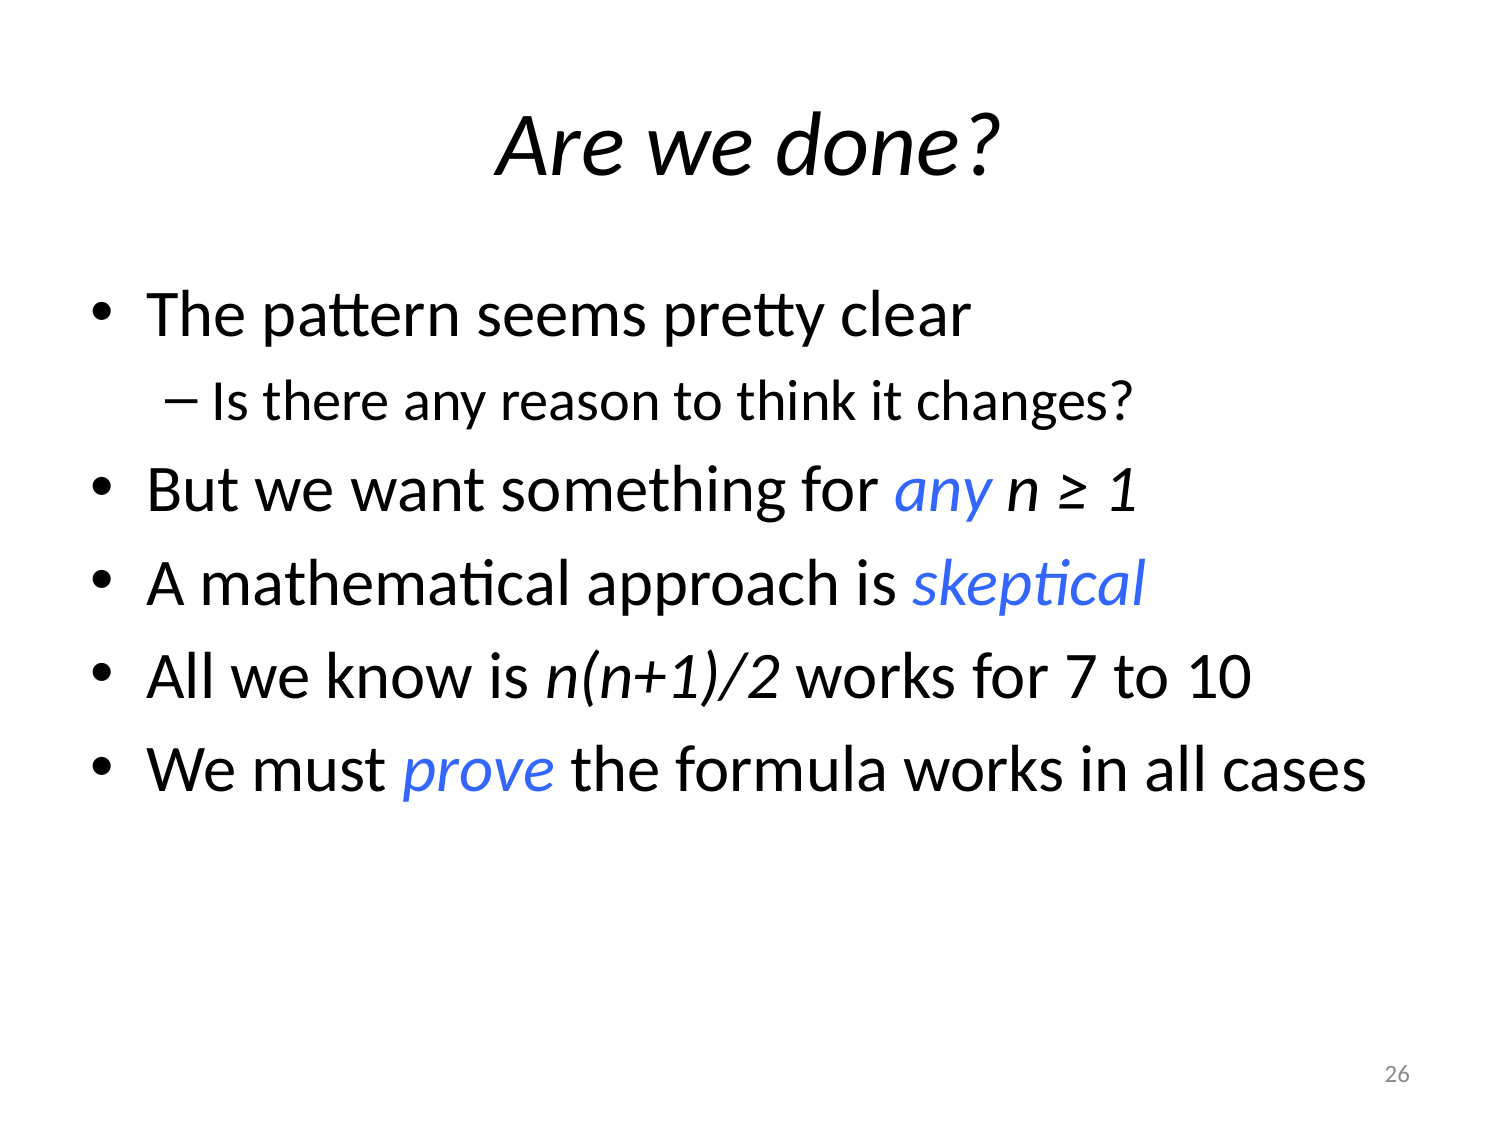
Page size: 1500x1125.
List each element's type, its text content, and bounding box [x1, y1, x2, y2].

slide_number 26 [1074, 1042, 1425, 1103]
list The pattern seems pretty clear Is there any reason to think it changes? But we want something for any n ≥ 1 A mathematical approach is skeptical All we know is n(n+1)/2 works for 7 to 10 We must prove the formula works in all cases [75, 262, 1425, 1005]
title Are we done? [75, 45, 1425, 233]
